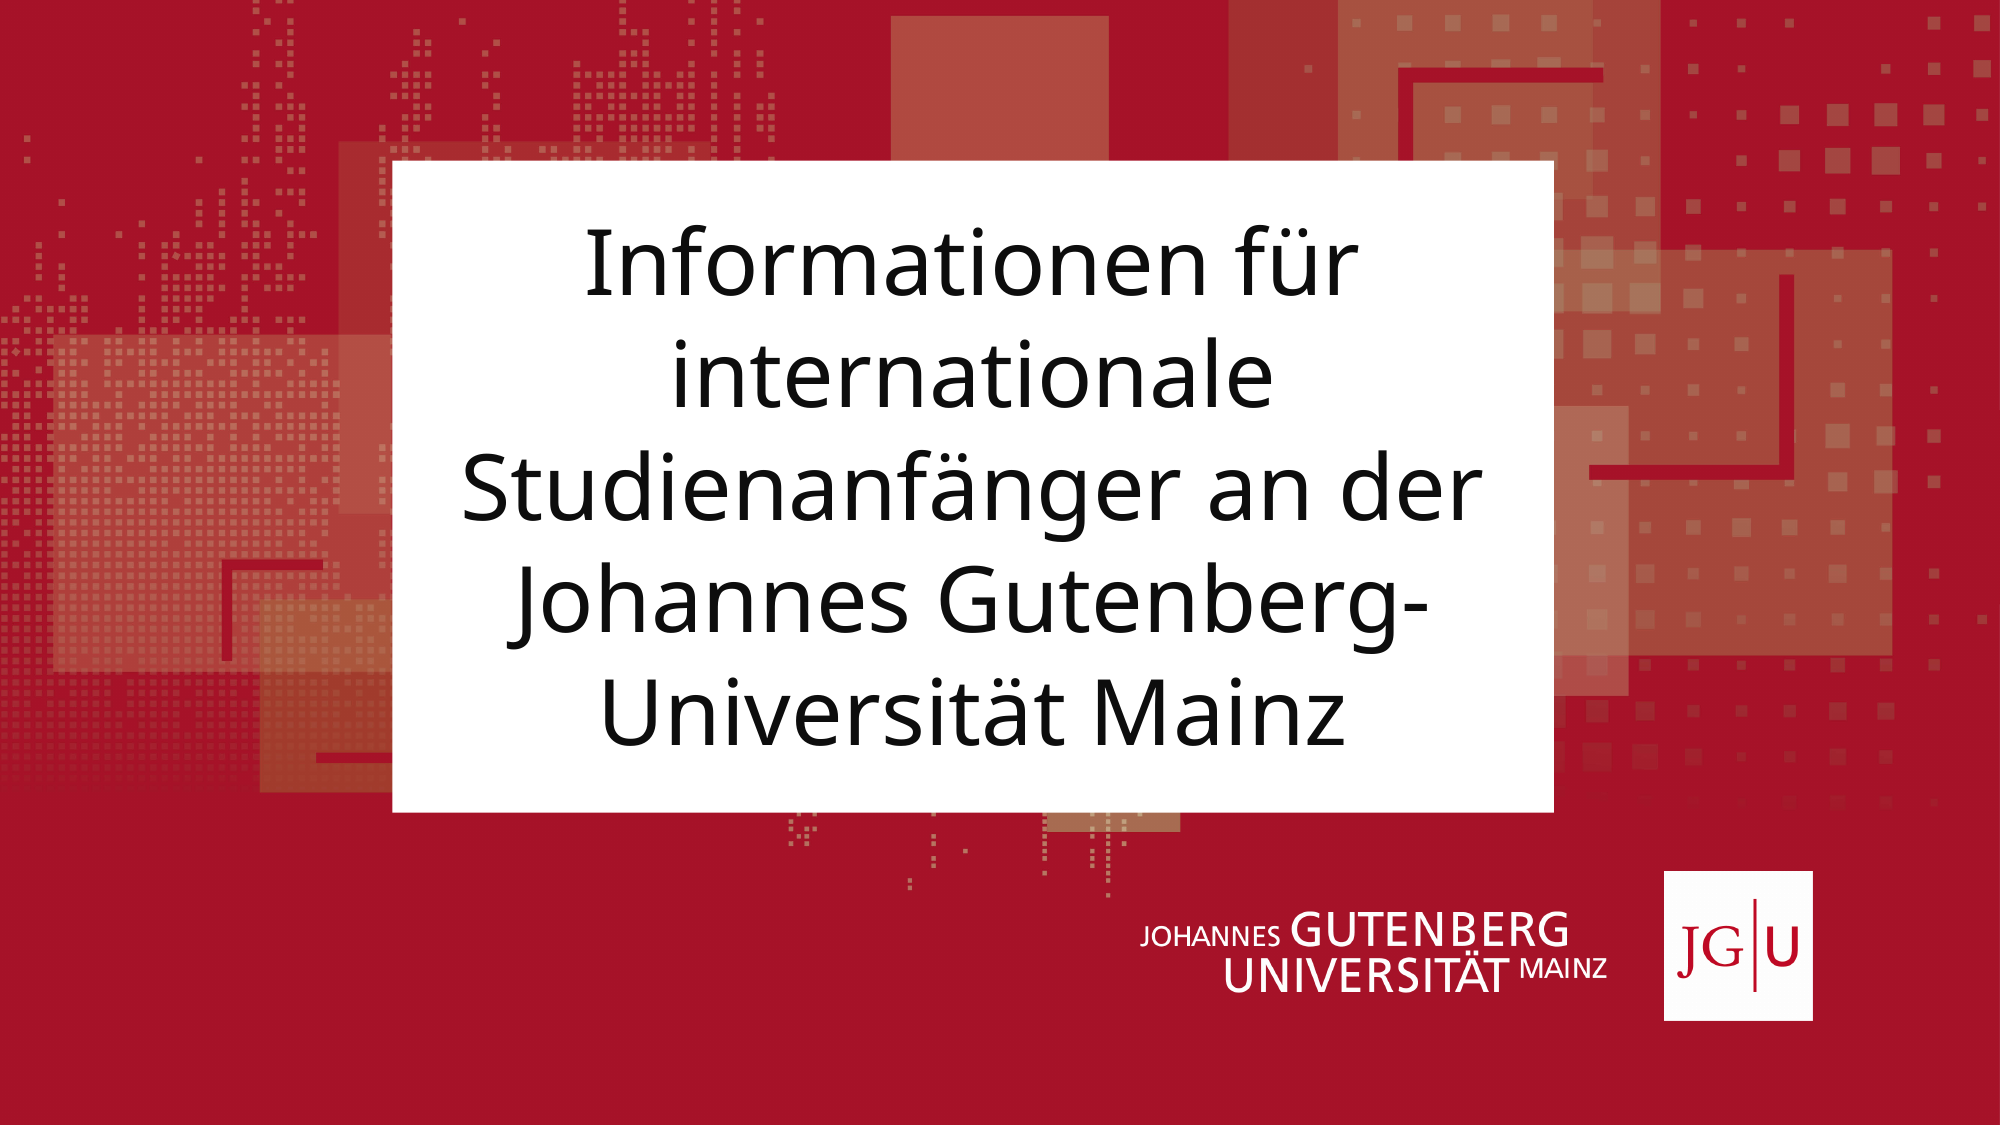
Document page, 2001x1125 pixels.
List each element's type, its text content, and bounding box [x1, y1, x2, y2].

picture [0, 0, 2000, 1125]
title Informationen für internationale Studienanfänger an der Johannes Gutenberg-Universität Mainz [392, 160, 1554, 813]
